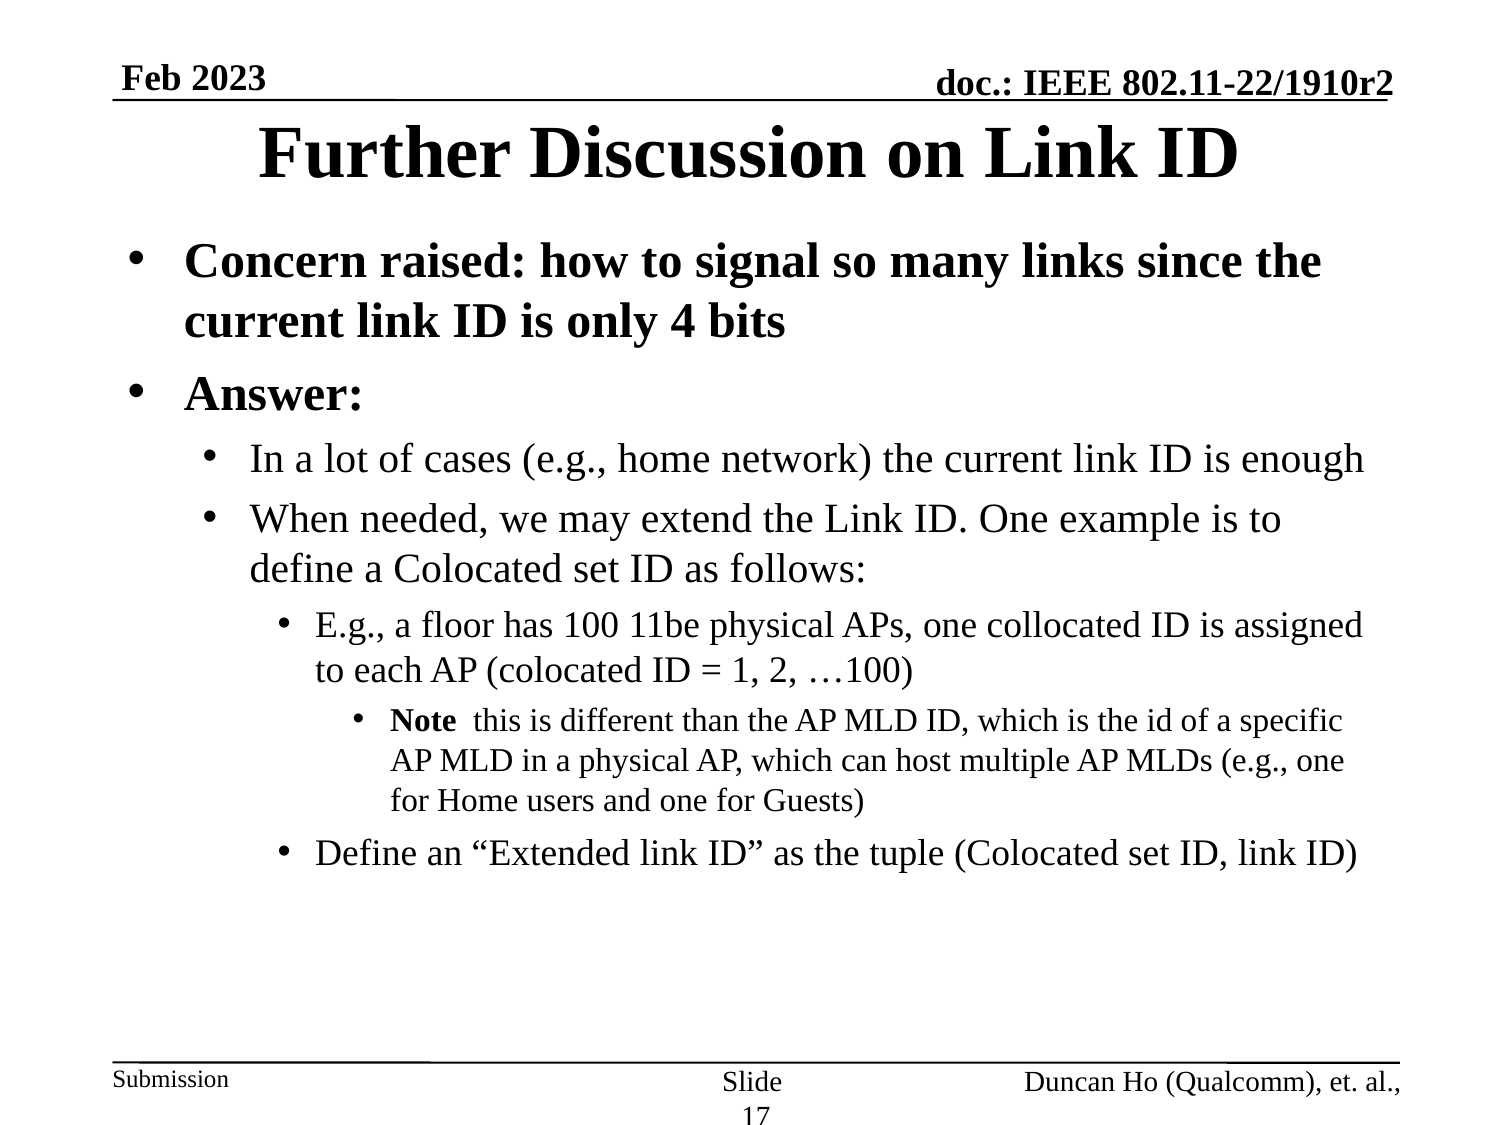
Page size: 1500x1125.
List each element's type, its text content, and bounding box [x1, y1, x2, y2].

title Further Discussion on Link ID [112, 112, 1388, 182]
footer Duncan Ho (Qualcomm), et. al., [878, 1061, 1402, 1093]
slide_number Slide 17 [712, 1061, 800, 1123]
list Concern raised: how to signal so many links since the current link ID is only 4 bits Answer: In a lot of cases (e.g., home network) the current link ID is enough When needed, we may extend the Link ID. One example is to define a Colocated set ID as follows: E.g., a floor has 100 11be physical APs, one collocated ID is assigned to each AP (colocated ID = 1, 2, …100) Note this is different than the AP MLD ID, which is the id of a specific AP MLD in a physical AP, which can host multiple AP MLDs (e.g., one for Home users and one for Guests) Define an “Extended link ID” as the tuple (Colocated set ID, link ID) [112, 219, 1388, 944]
